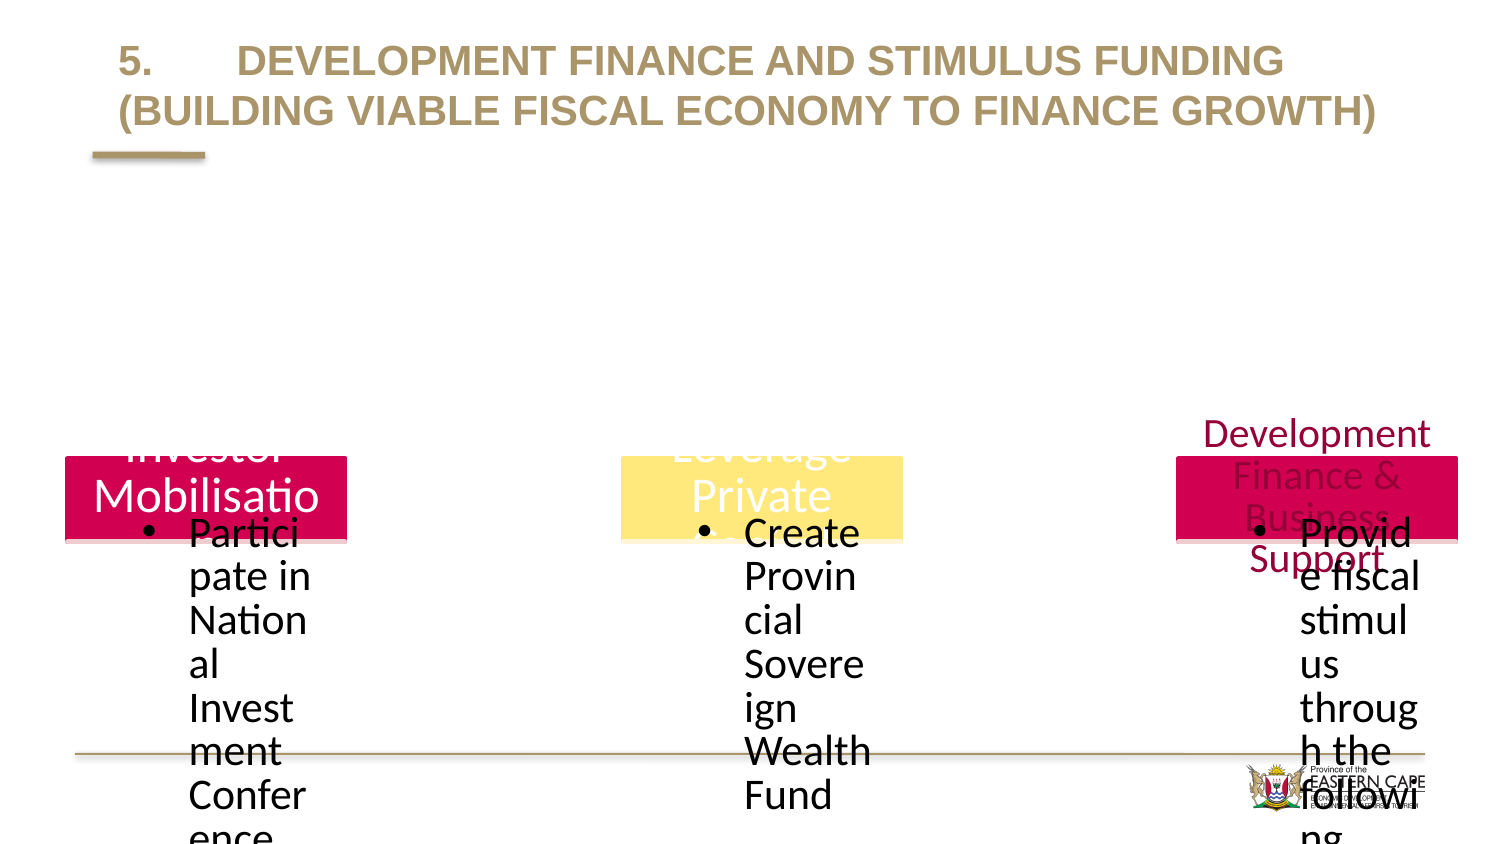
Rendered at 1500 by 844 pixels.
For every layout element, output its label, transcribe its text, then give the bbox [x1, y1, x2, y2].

title 5. Development Finance and Stimulus Funding (Building viable fiscal economy to finance growth) [103, 22, 1397, 145]
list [67, 178, 1457, 822]
